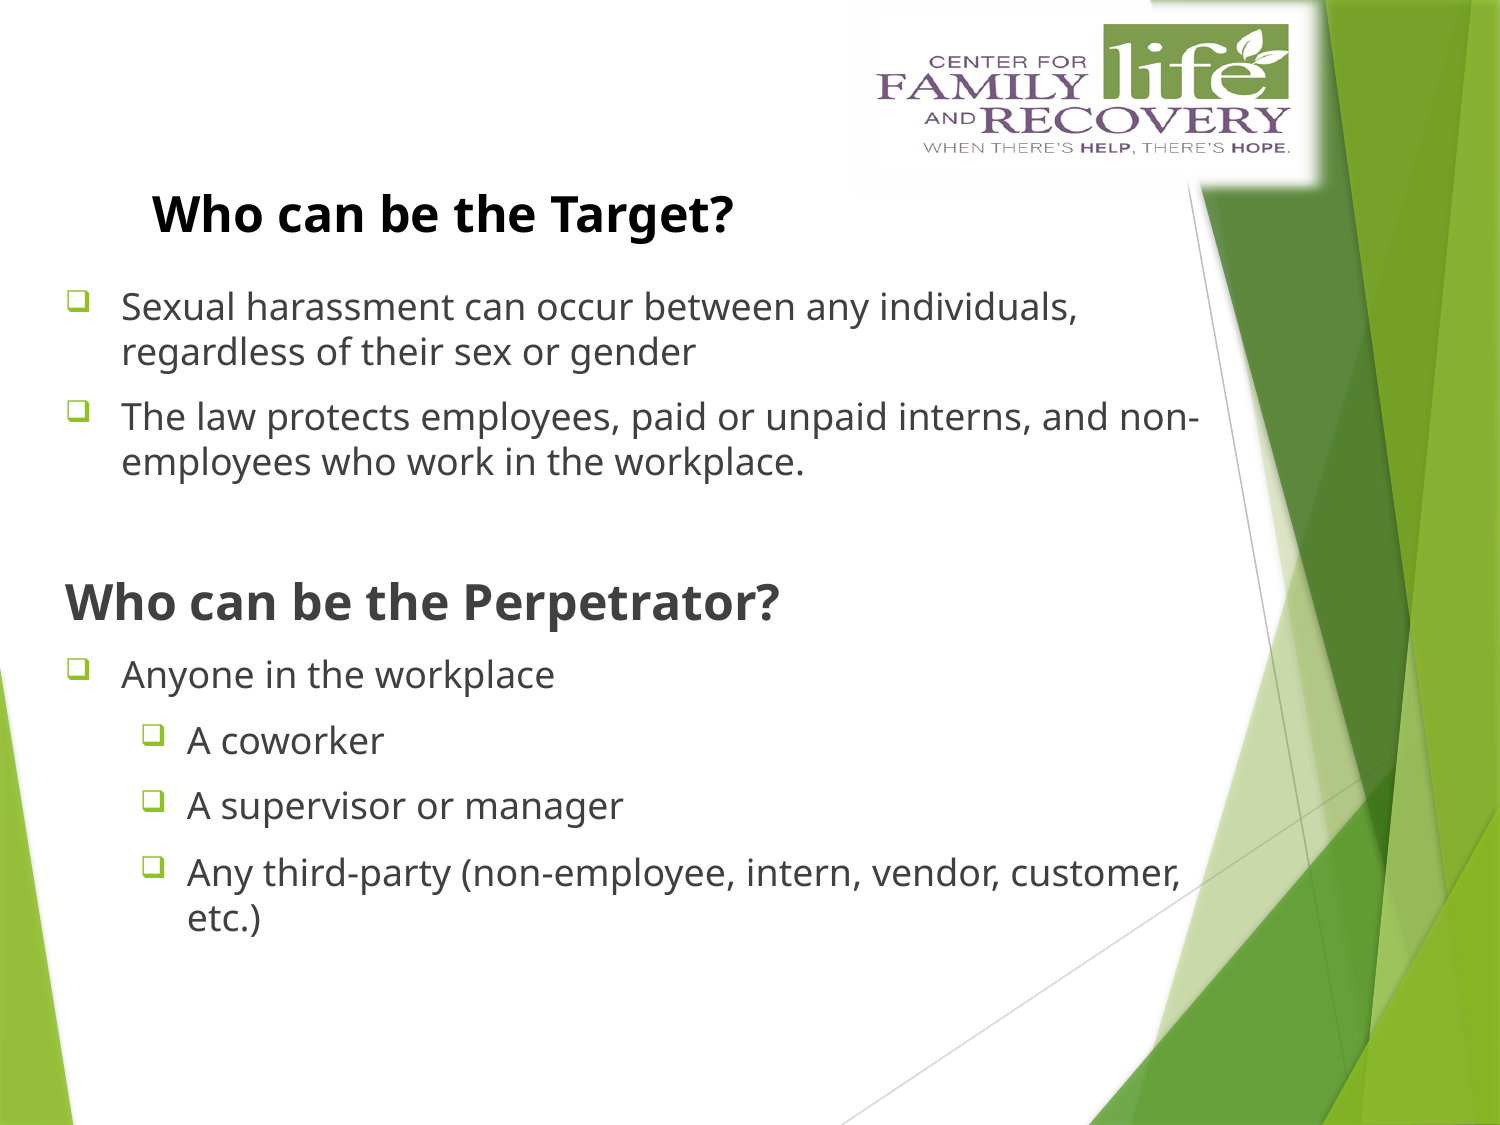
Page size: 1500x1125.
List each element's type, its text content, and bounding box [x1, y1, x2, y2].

picture [836, 0, 1339, 201]
title Who can be the Target? [137, 174, 1290, 363]
list Sexual harassment can occur between any individuals, regardless of their sex or gender The law protects employees, paid or unpaid interns, and non-employees who work in the workplace. Who can be the Perpetrator? Anyone in the workplace A coworker A supervisor or manager Any third-party (non-employee, intern, vendor, customer, etc.) [50, 275, 1238, 992]
